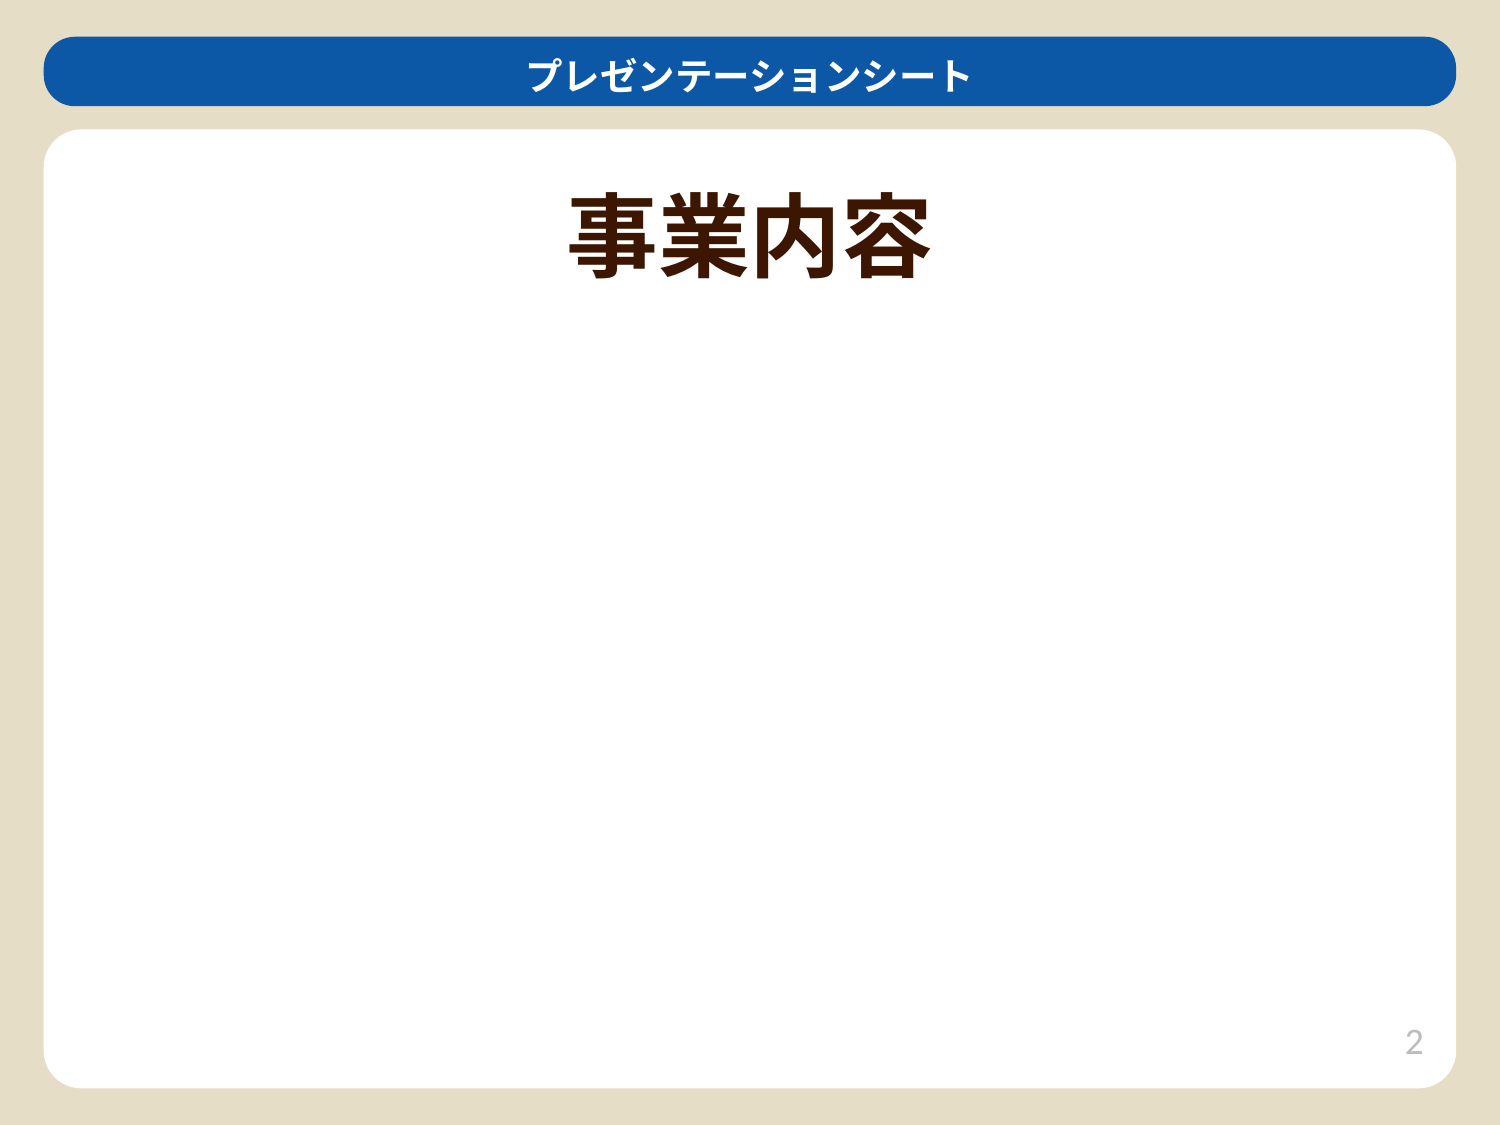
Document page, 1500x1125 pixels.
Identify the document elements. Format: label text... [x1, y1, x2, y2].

slide_number 2 [1086, 1009, 1424, 1070]
